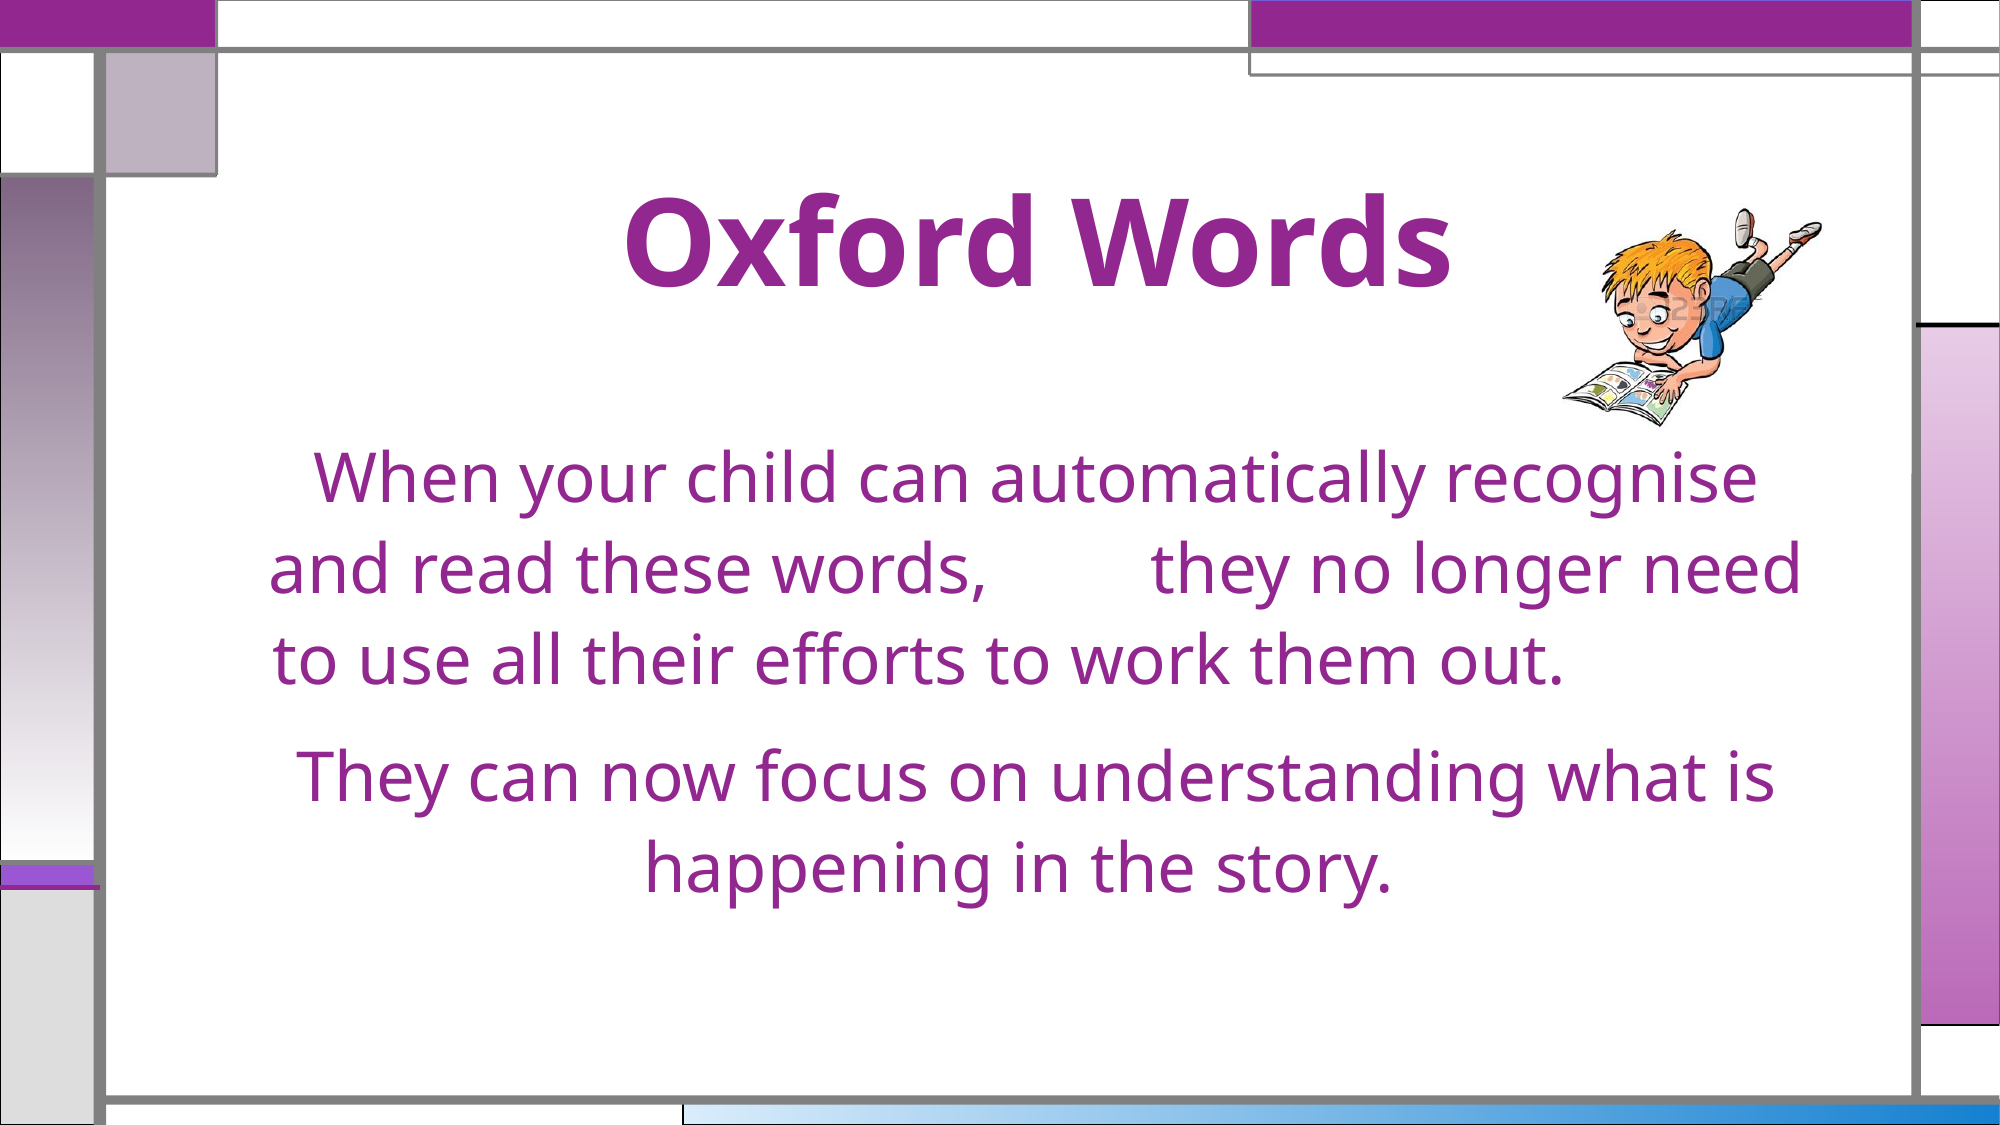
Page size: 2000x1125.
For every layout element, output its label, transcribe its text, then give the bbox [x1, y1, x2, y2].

picture [1555, 184, 1829, 432]
list Oxford Words When your child can automatically recognise and read these words, they no longer need to use all their efforts to work them out. They can now focus on understanding what is happening in the story. [249, 113, 1825, 988]
